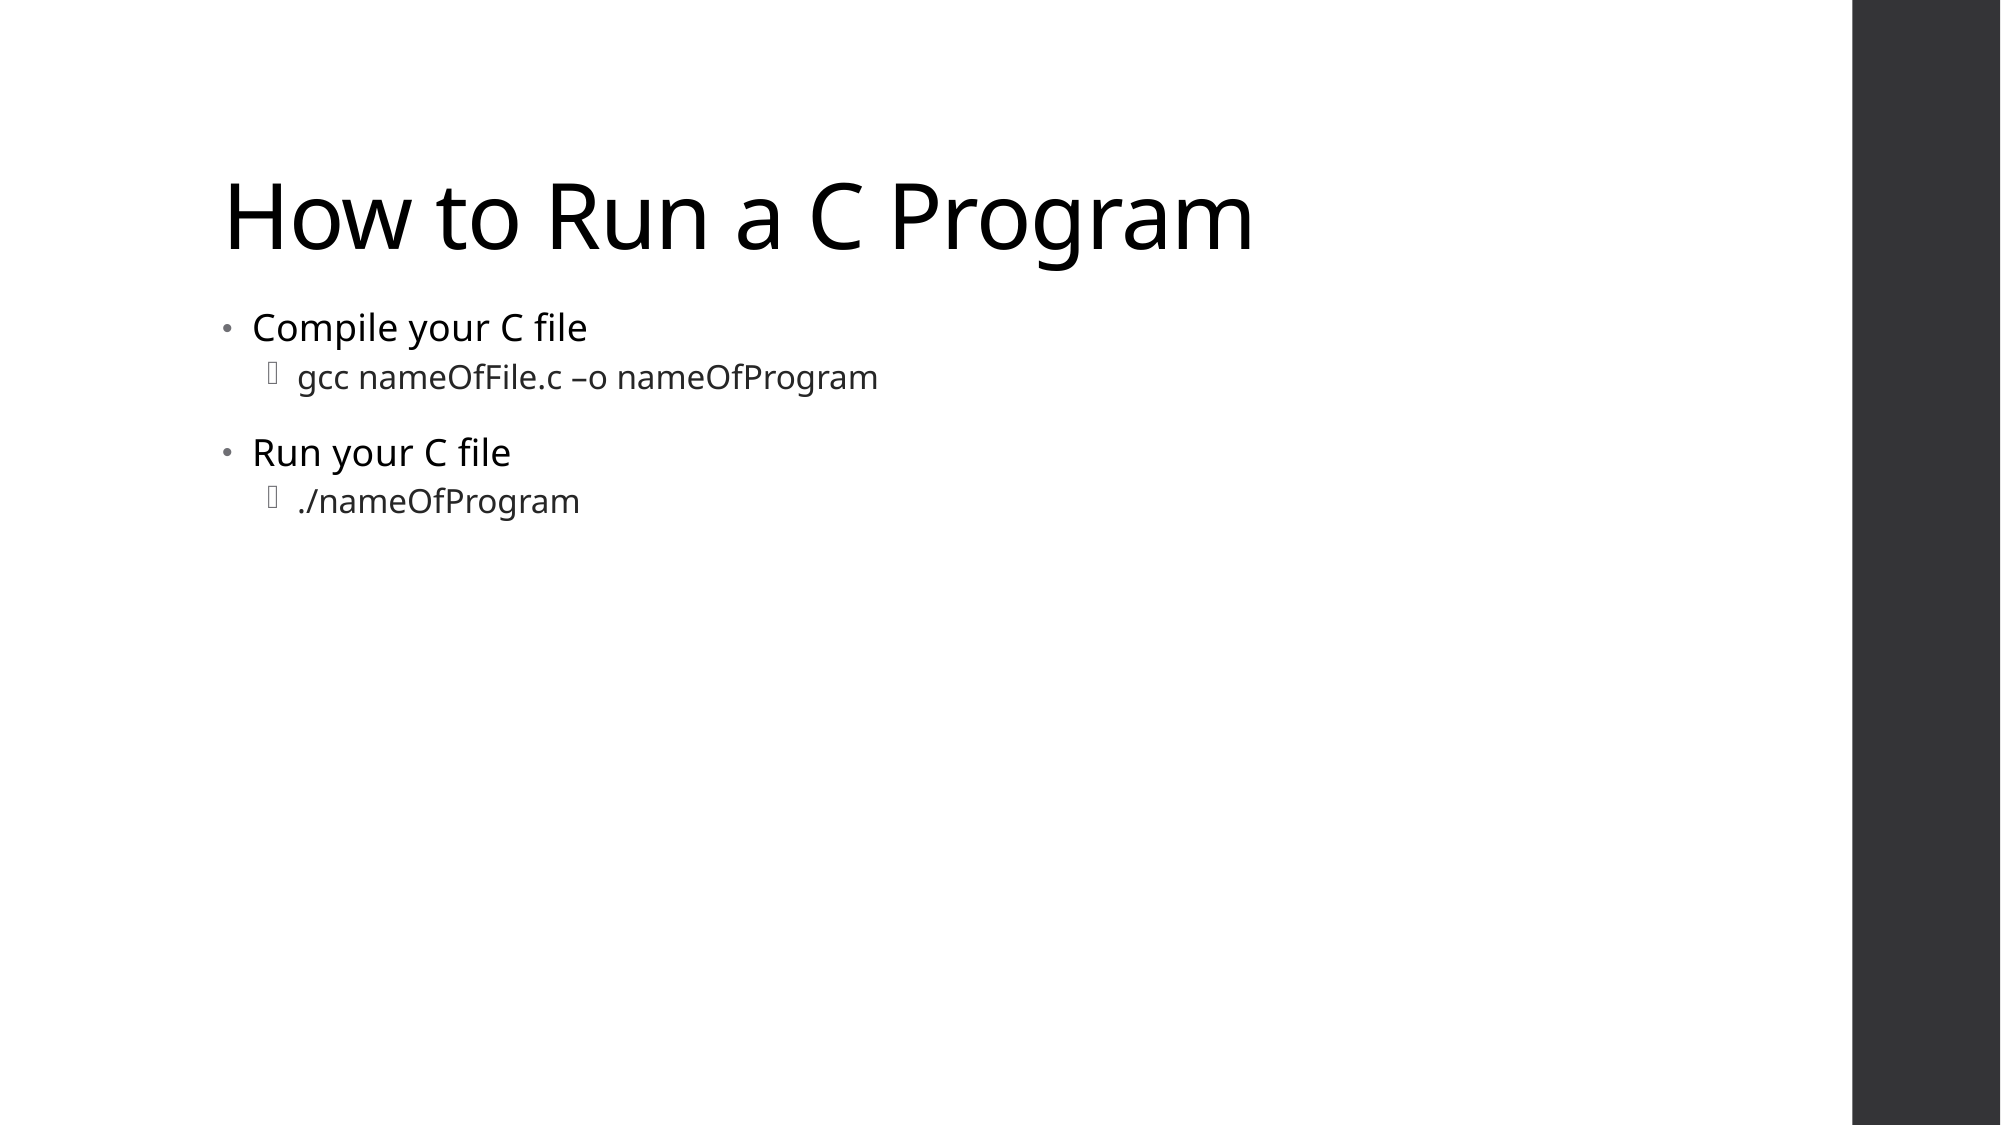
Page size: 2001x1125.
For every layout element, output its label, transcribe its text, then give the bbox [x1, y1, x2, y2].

title How to Run a C Program [206, 60, 1797, 278]
list Compile your C file gcc nameOfFile.c –o nameOfProgram Run your C file ./nameOfProgram [206, 299, 1617, 1014]
